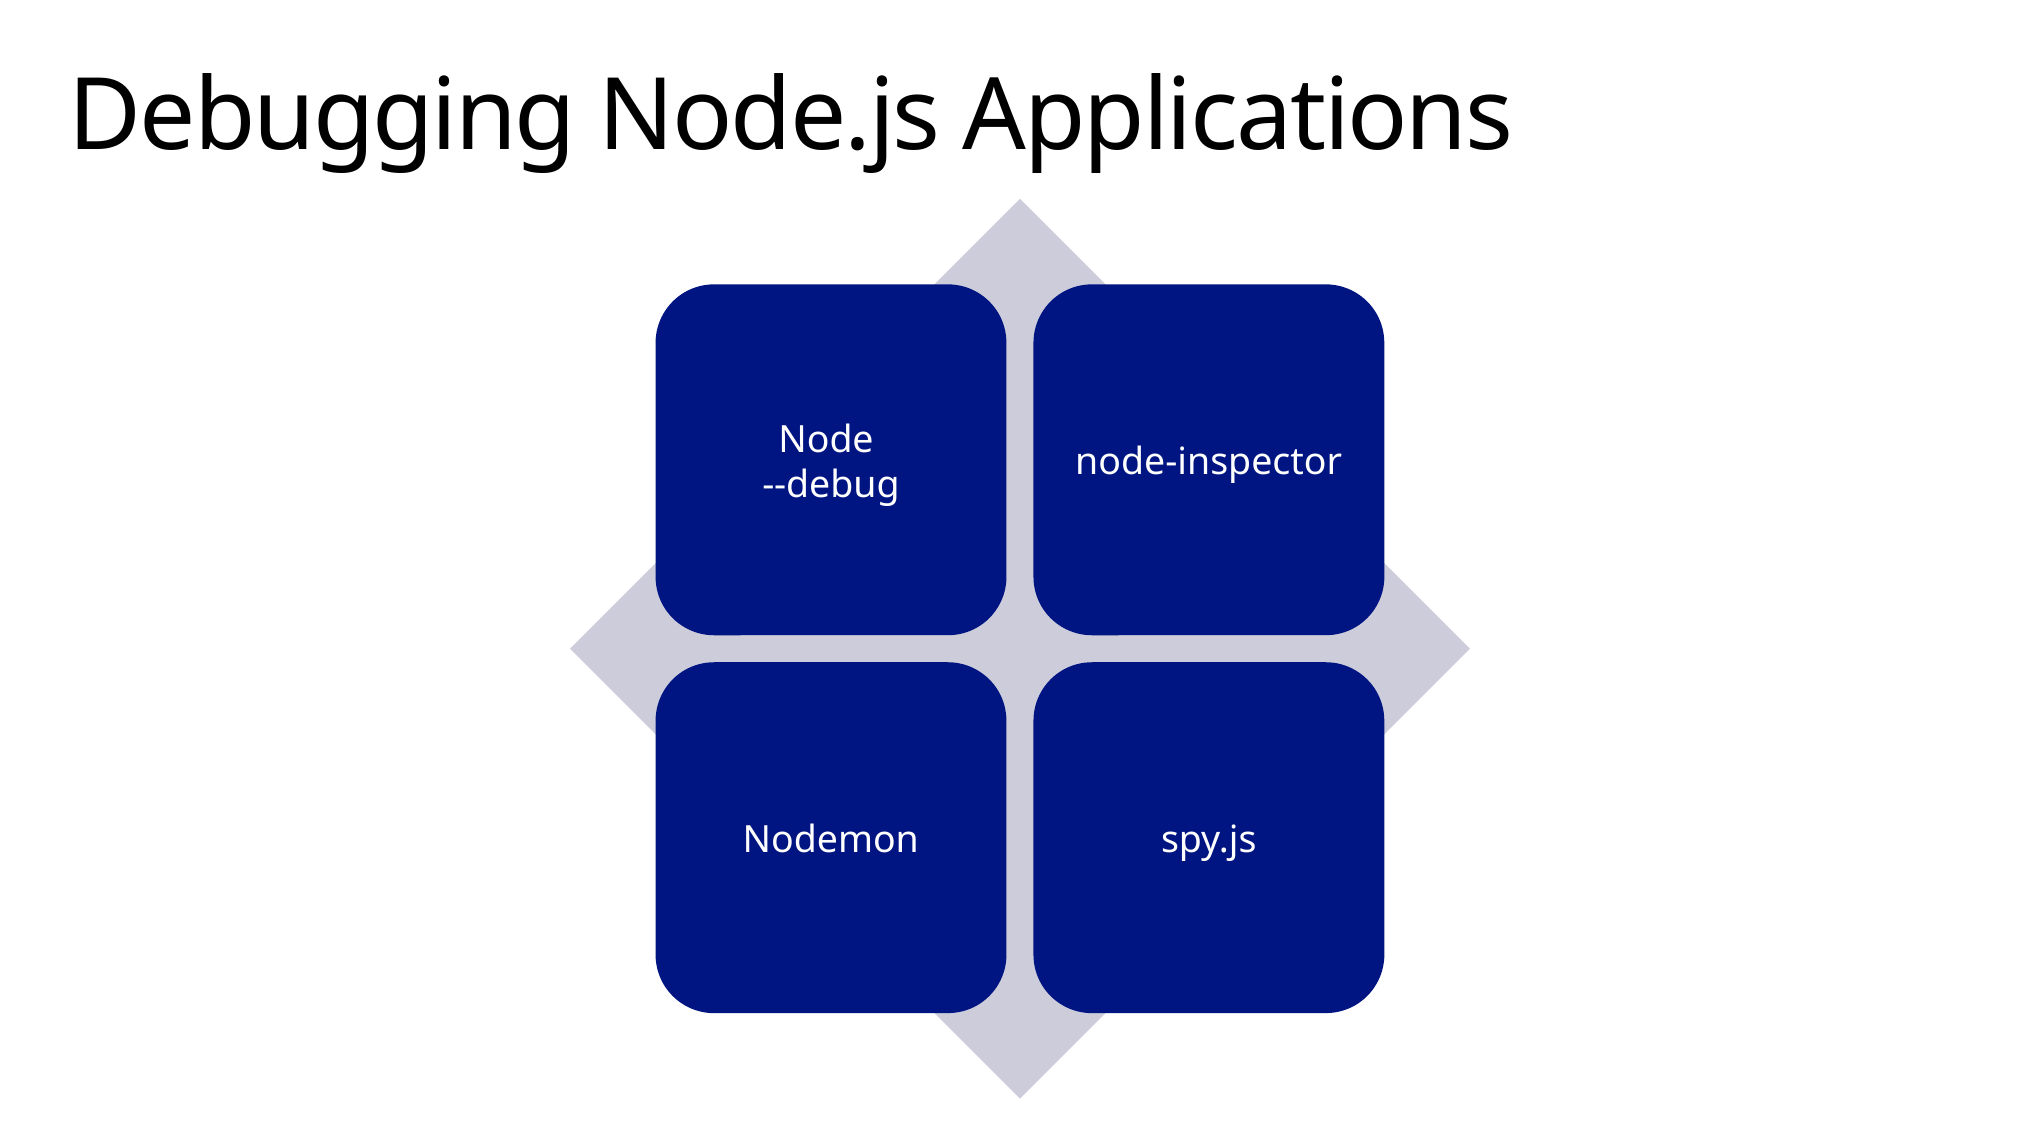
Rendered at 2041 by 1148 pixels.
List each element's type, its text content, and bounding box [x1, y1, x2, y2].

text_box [44, 198, 1996, 1099]
title Debugging Node.js Applications [45, 48, 1996, 198]
